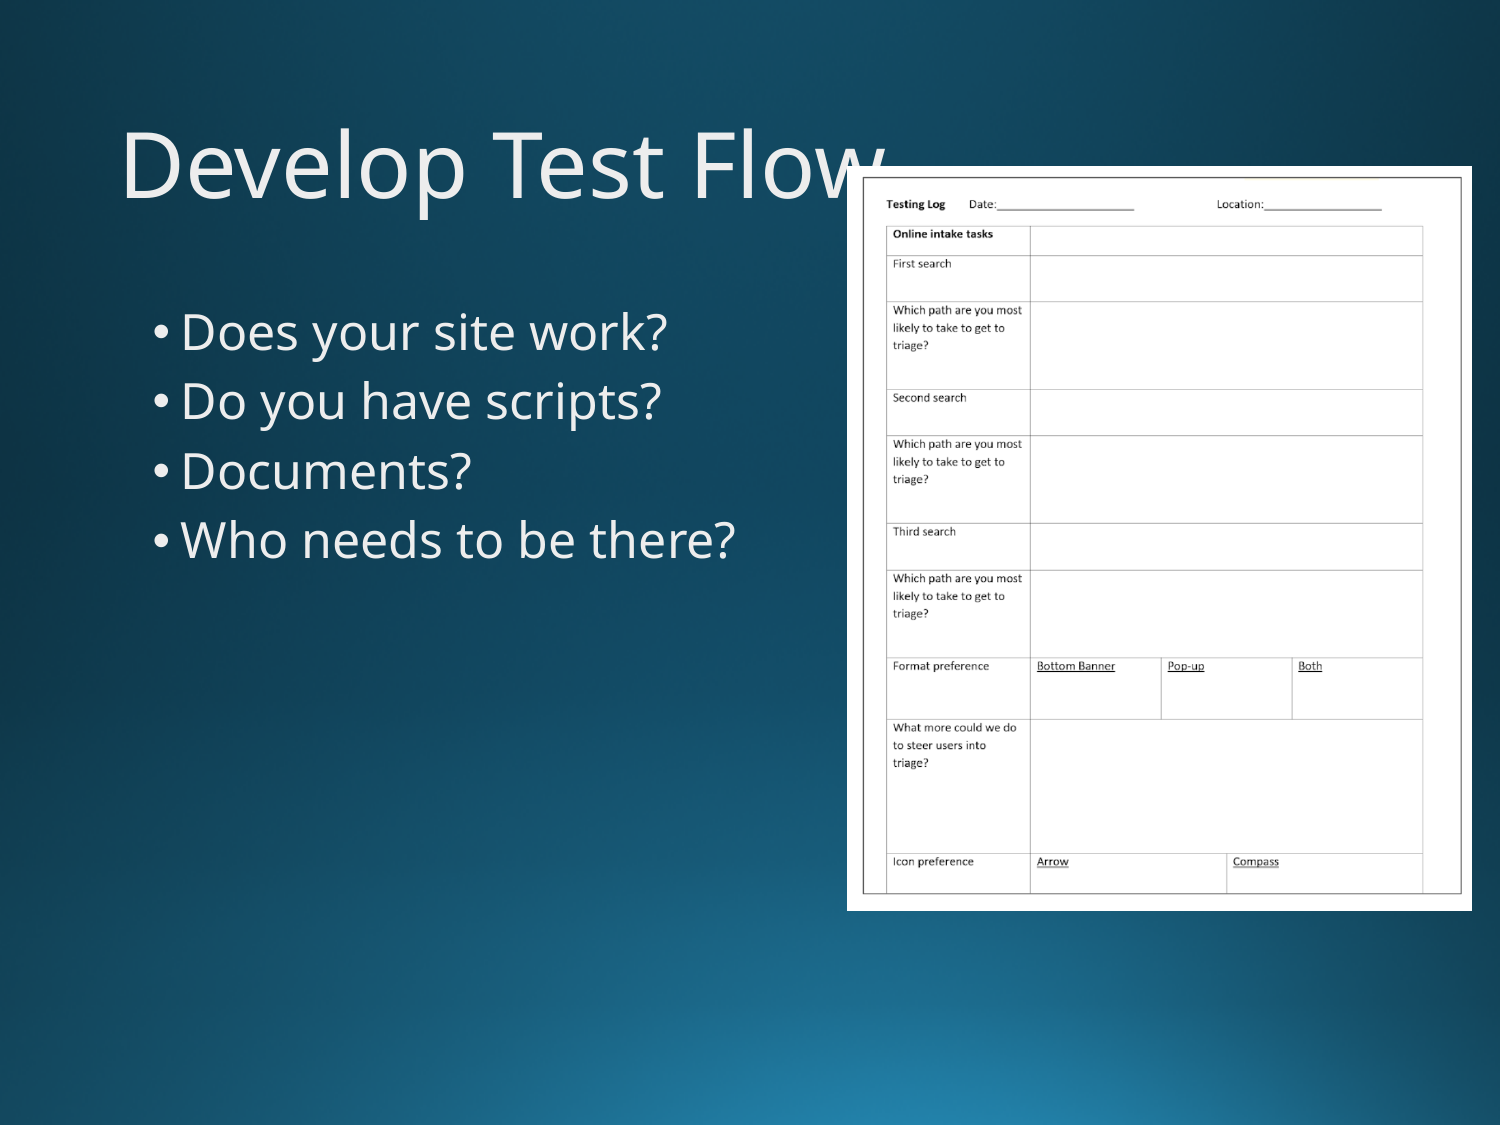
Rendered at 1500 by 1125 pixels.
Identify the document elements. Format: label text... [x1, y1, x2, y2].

picture [0, 0, 1500, 1125]
title Develop Test Flow [103, 59, 1397, 278]
list Does your site work? Do you have scripts? Documents? Who needs to be there? [137, 299, 1397, 1014]
